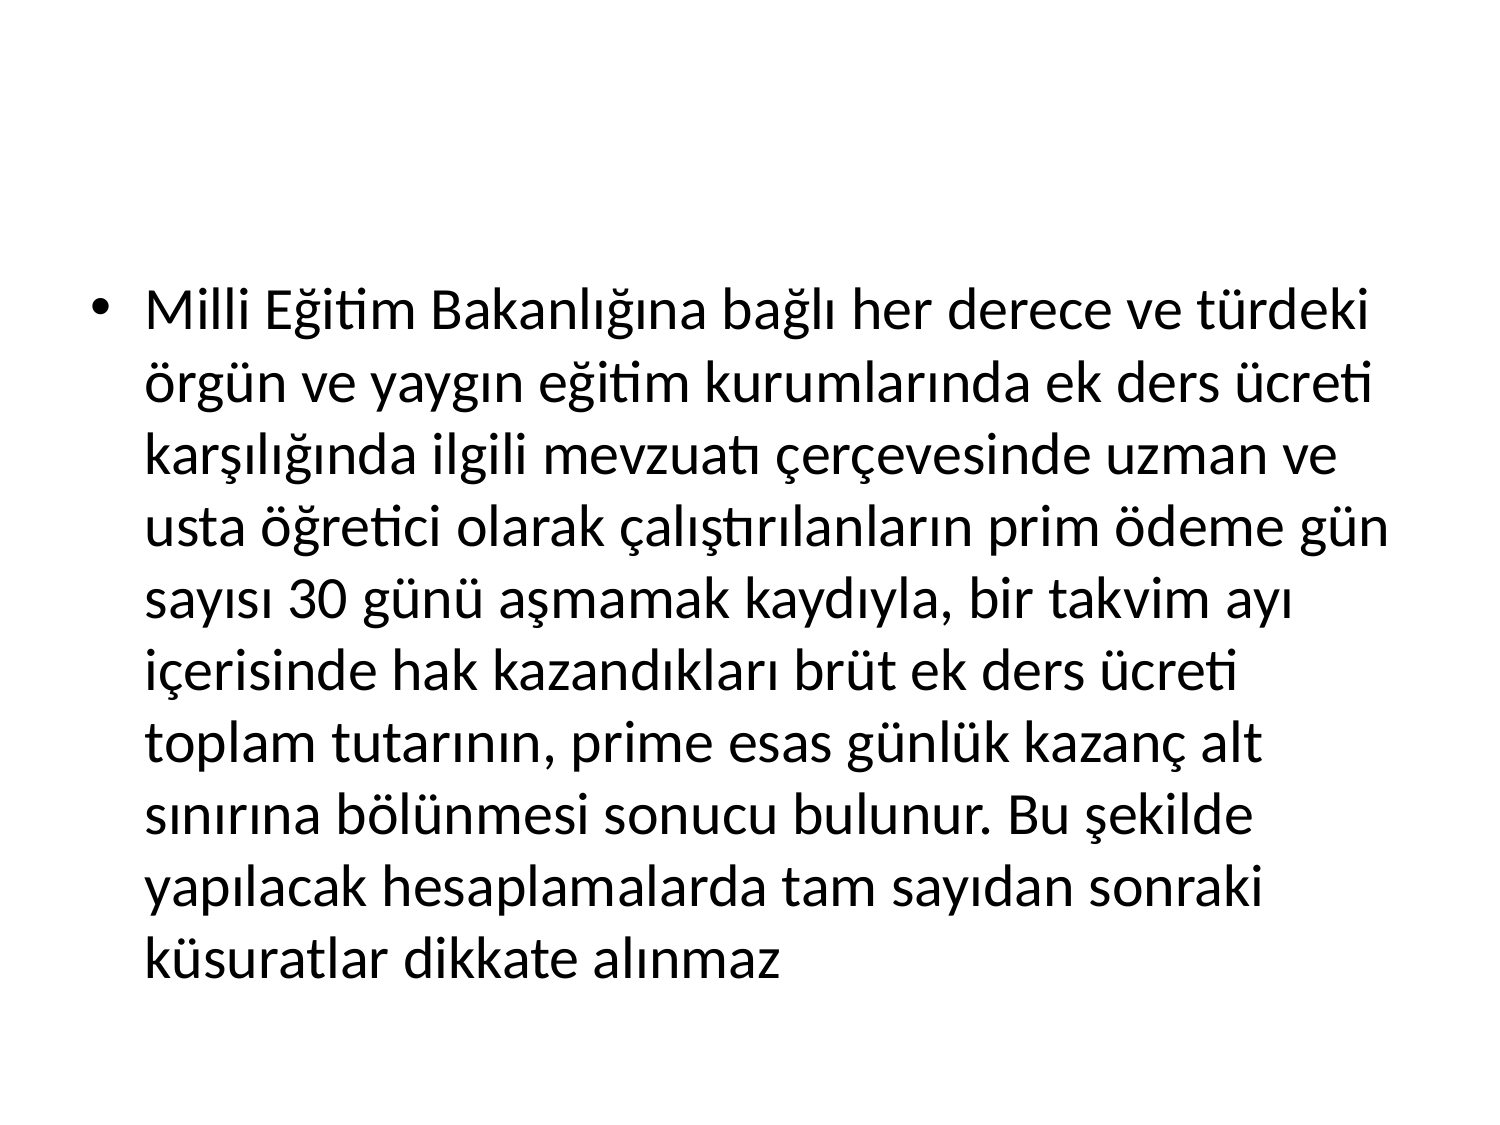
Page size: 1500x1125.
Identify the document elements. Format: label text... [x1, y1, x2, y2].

list Milli Eğitim Bakanlığına bağlı her derece ve türdeki örgün ve yaygın eğitim kurumlarında ek ders ücreti karşılığında ilgili mevzuatı çerçevesinde uzman ve usta öğretici olarak çalıştırılanların prim ödeme gün sayısı 30 günü aşmamak kaydıyla, bir takvim ayı içerisinde hak kazandıkları brüt ek ders ücreti toplam tutarının, prime esas günlük kazanç alt sınırına bölünmesi sonucu bulunur. Bu şekilde yapılacak hesaplamalarda tam sayıdan sonraki küsuratlar dikkate alınmaz [75, 262, 1425, 1005]
